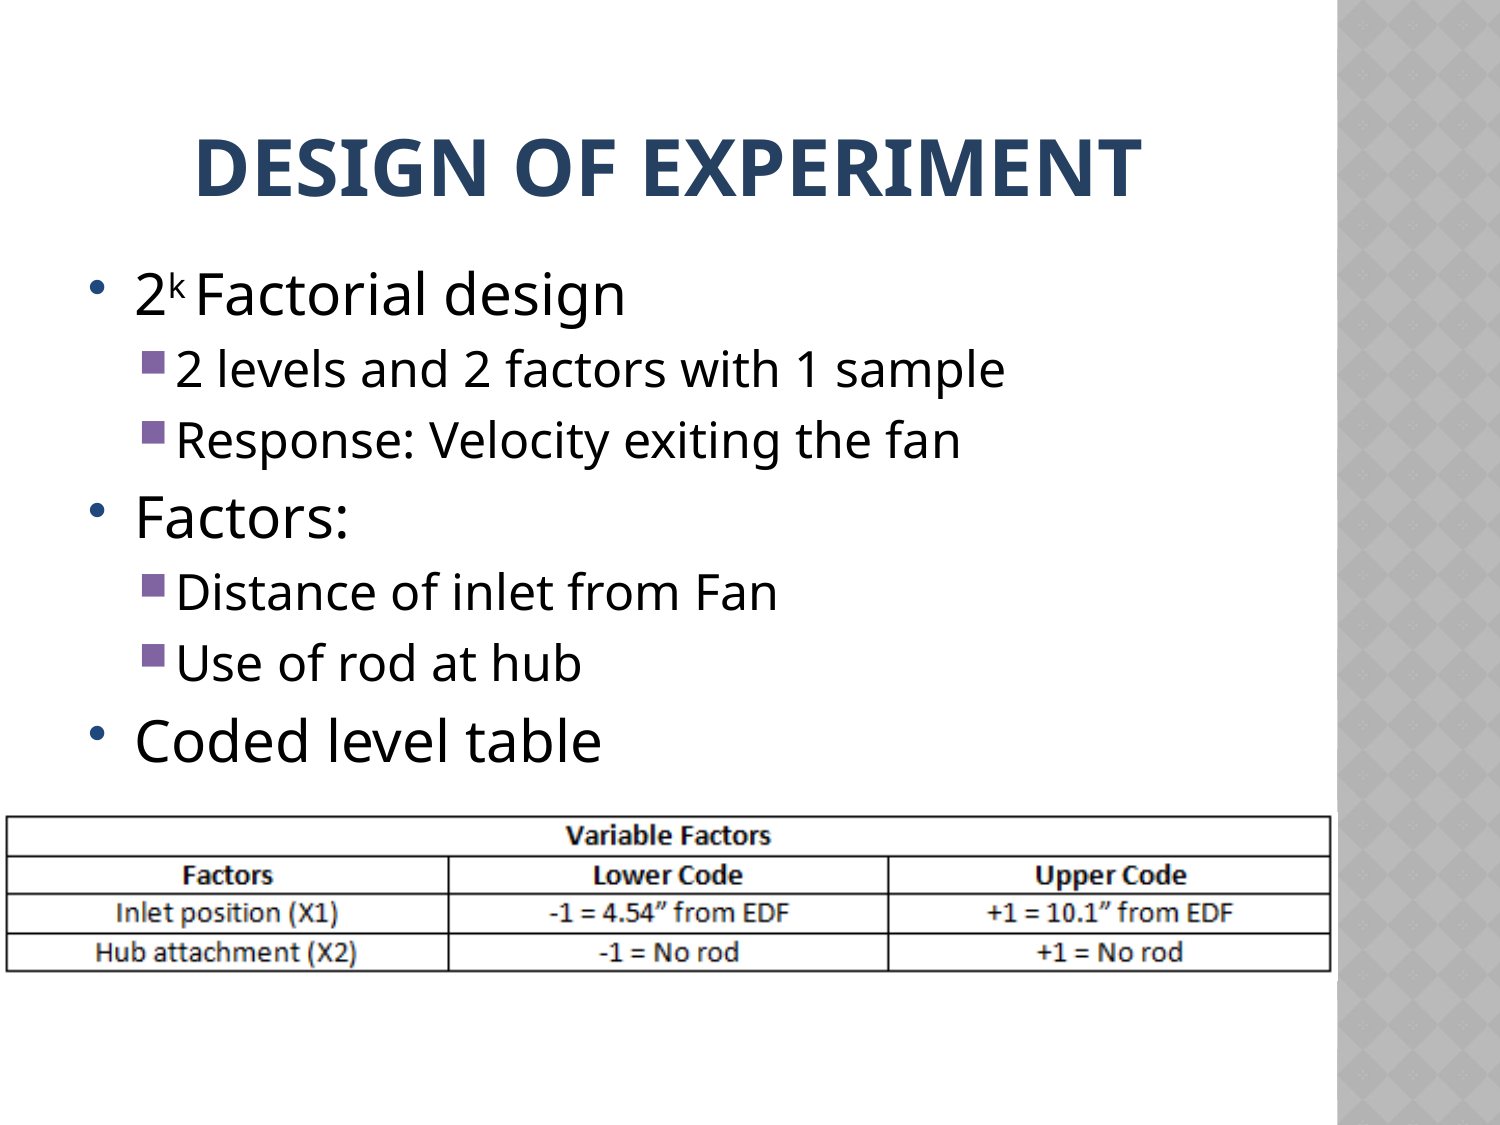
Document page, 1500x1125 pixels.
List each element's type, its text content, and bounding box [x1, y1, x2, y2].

picture [0, 811, 1338, 981]
title Design of Experiment [75, 24, 1263, 213]
list 2k Factorial design 2 levels and 2 factors with 1 sample Response: Velocity exiting the fan Factors: Distance of inlet from Fan Use of rod at hub Coded level table [74, 249, 1376, 826]
